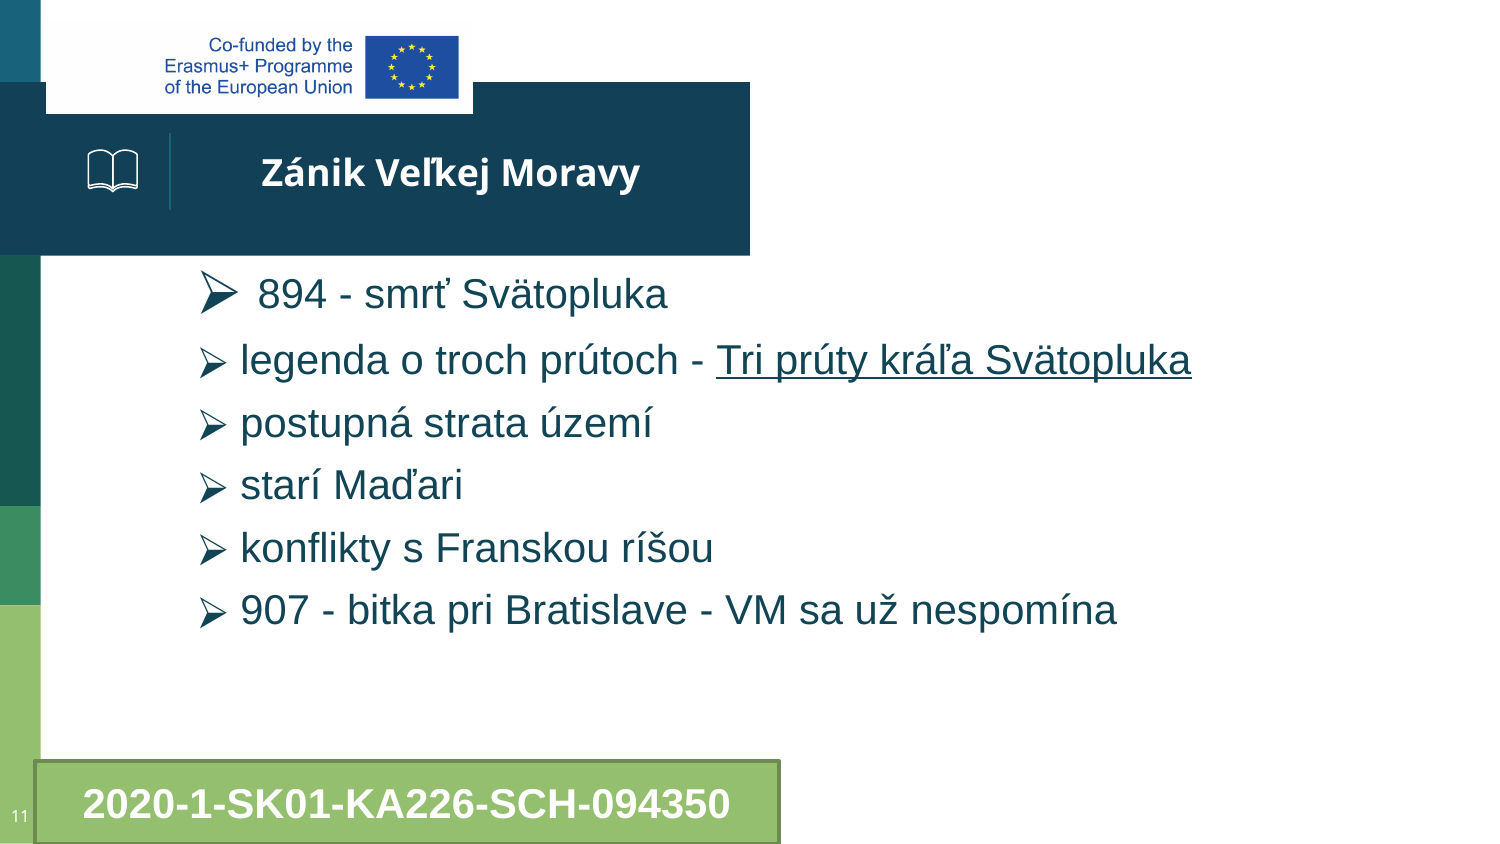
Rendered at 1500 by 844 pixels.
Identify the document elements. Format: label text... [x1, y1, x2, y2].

text_box 2020-1-SK01-KA226-SCH-094350 [34, 760, 779, 844]
list 894 - smrť Svätopluka legenda o troch prútoch - Tri prúty kráľa Svätopluka postupná strata území starí Maďari konflikty s Franskou ríšou 907 - bitka pri Bratislave - VM sa už nespomína [183, 235, 1420, 718]
title Zánik Veľkej Moravy [188, 86, 715, 235]
slide_number ‹#› [0, 790, 34, 844]
picture [46, 19, 473, 115]
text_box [88, 149, 138, 192]
